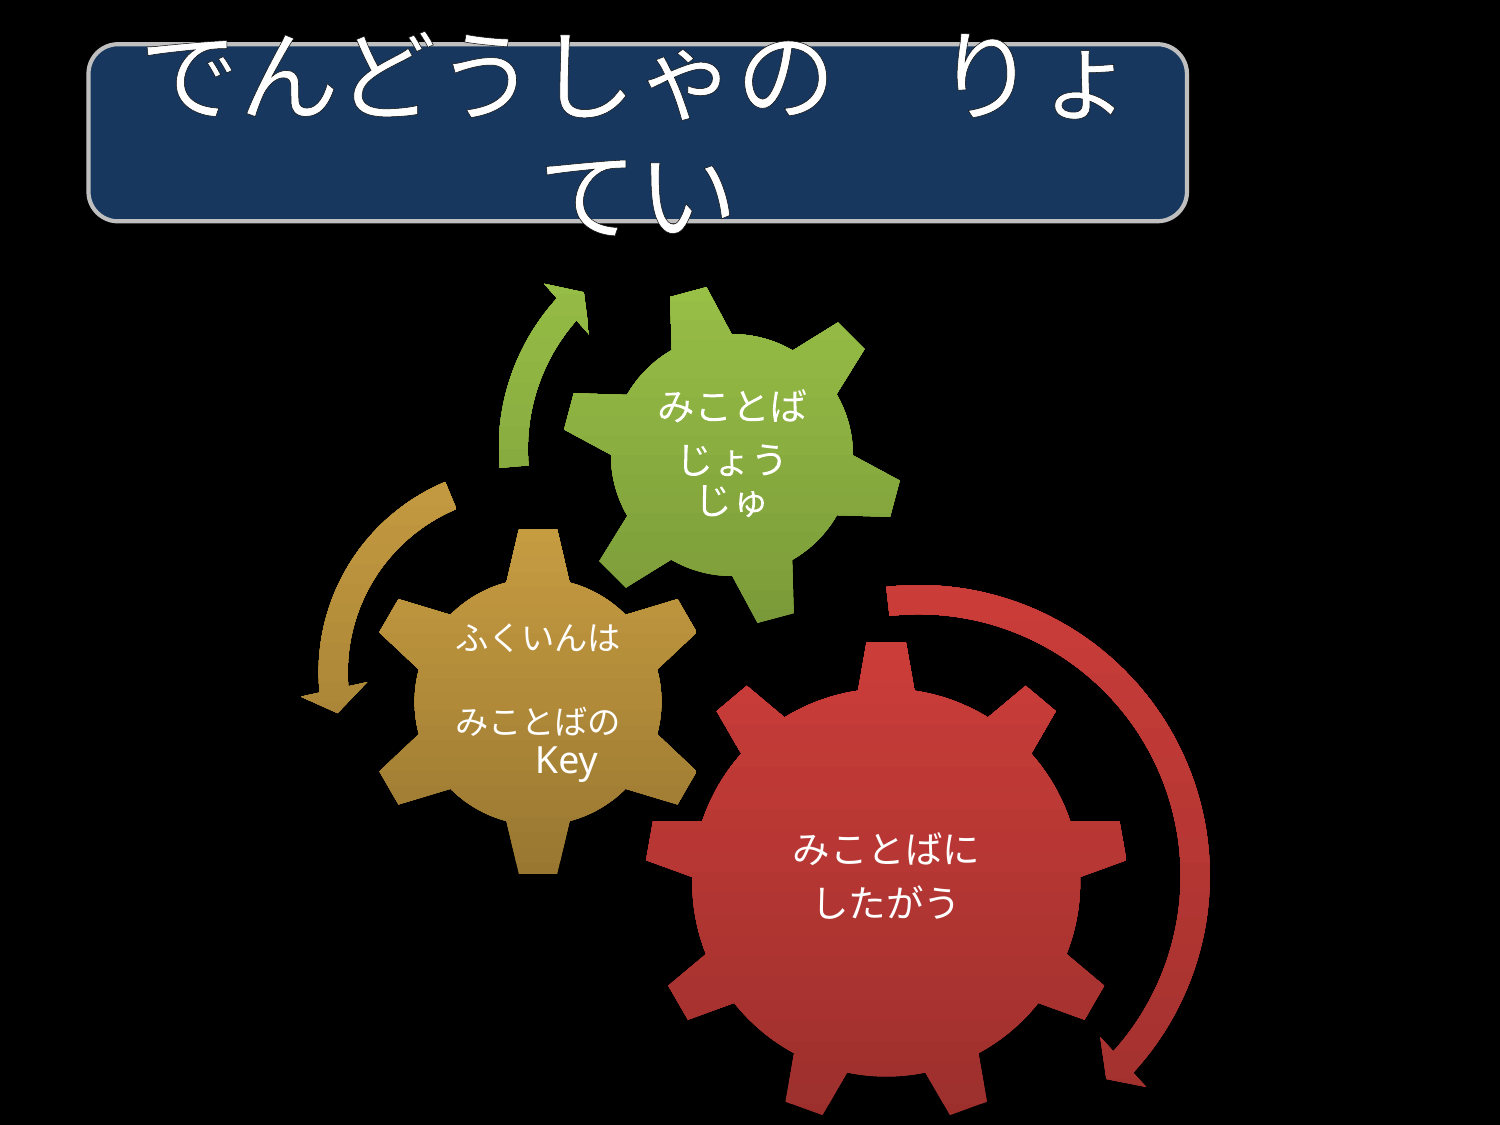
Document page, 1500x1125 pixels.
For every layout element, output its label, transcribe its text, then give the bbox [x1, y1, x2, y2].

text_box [0, 243, 1500, 1125]
text_box でんどうしゃの りょてい [86, 42, 1190, 224]
